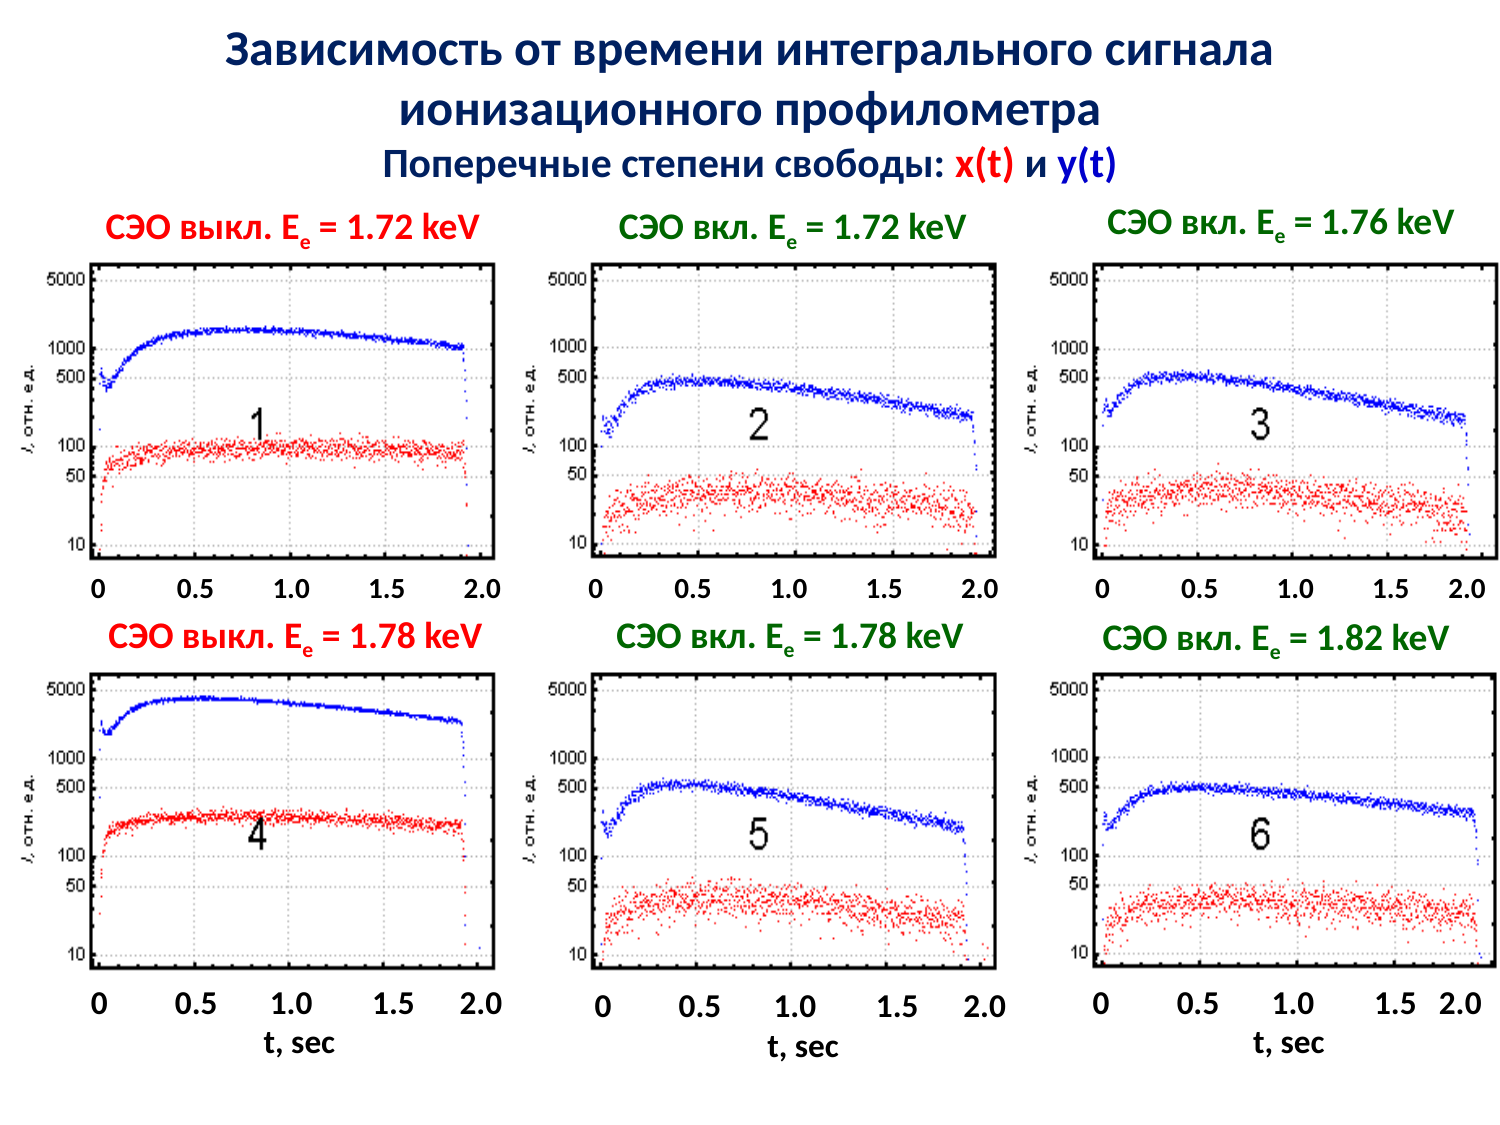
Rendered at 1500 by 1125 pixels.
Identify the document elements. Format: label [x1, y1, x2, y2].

text_box [15, 8, 1500, 1074]
